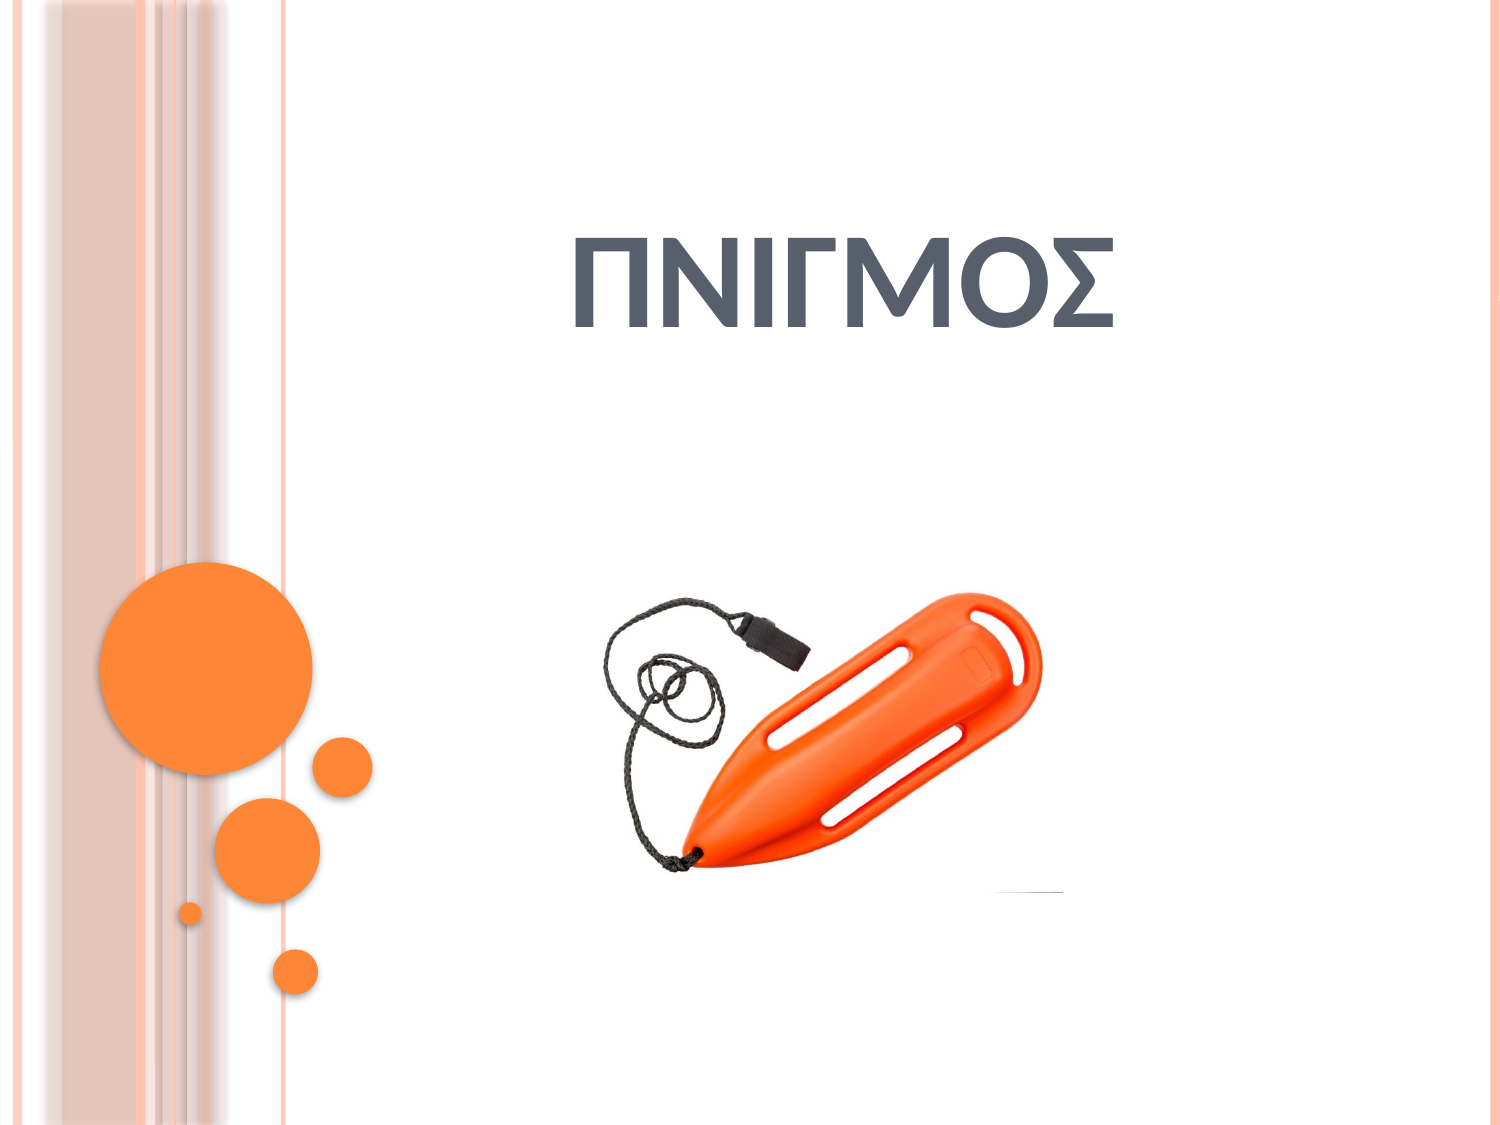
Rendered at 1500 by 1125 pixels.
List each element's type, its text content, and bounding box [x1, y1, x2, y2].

picture [584, 573, 1064, 894]
title πνιγμοσ [336, 160, 1349, 363]
